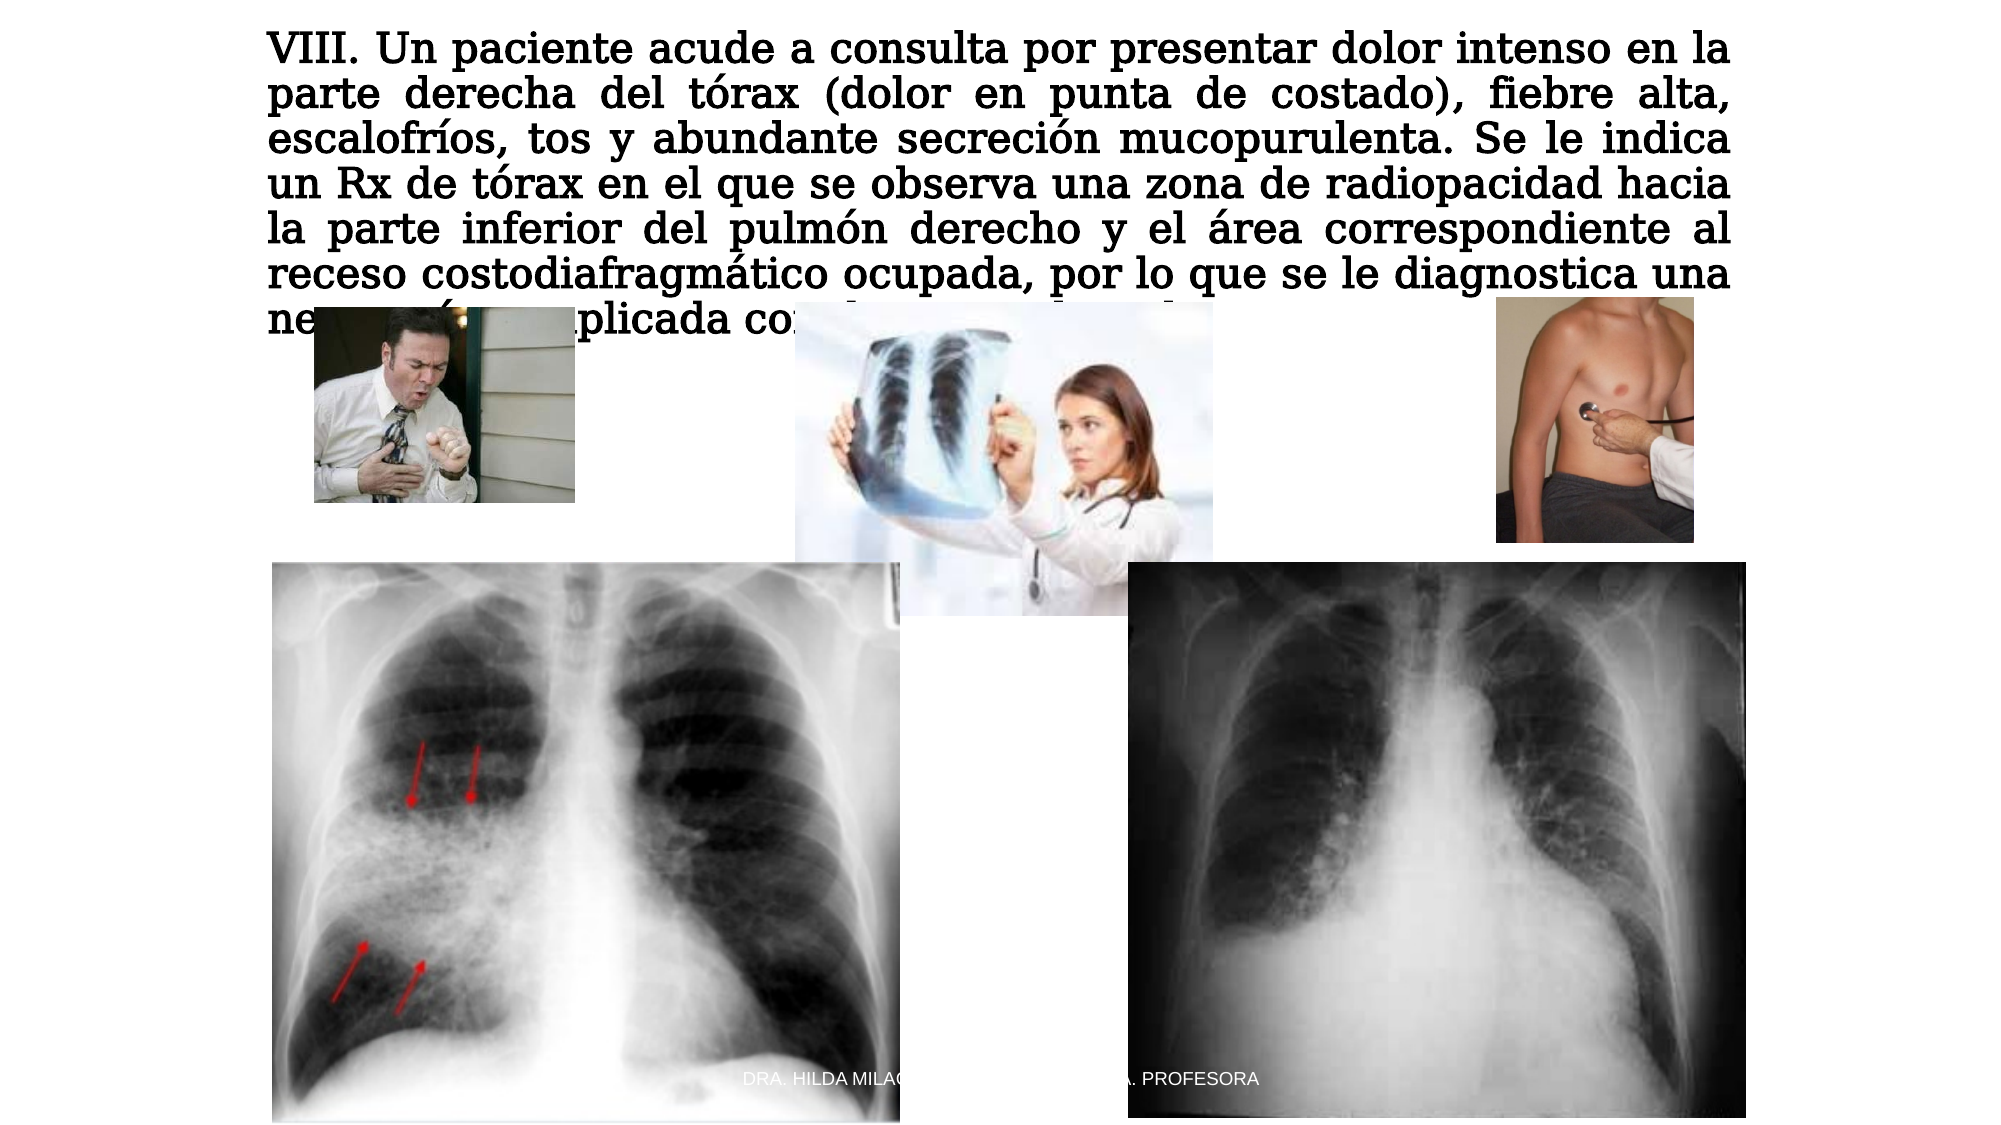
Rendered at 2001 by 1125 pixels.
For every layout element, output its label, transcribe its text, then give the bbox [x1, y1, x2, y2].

text_box Dra. Hilda Milagros Aguilera Perera. Profesora Auxiliar [900, 1059, 1297, 1120]
text_box VIII. Un paciente acude a consulta por presentar dolor intenso en la parte derecha del tórax (dolor en punta de costado), fiebre alta, escalofríos, tos y abundante secreción mucopurulenta. Se le indica un Rx de tórax en el que se observa una zona de radiopacidad hacia la parte inferior del pulmón derecho y el área correspondiente al receso costodiafragmático ocupada, por lo que se le diagnostica una neumonía complicada con derrame pleural. [267, 19, 1733, 1004]
picture [271, 302, 1746, 1125]
picture [1496, 297, 1694, 543]
picture [314, 307, 575, 503]
